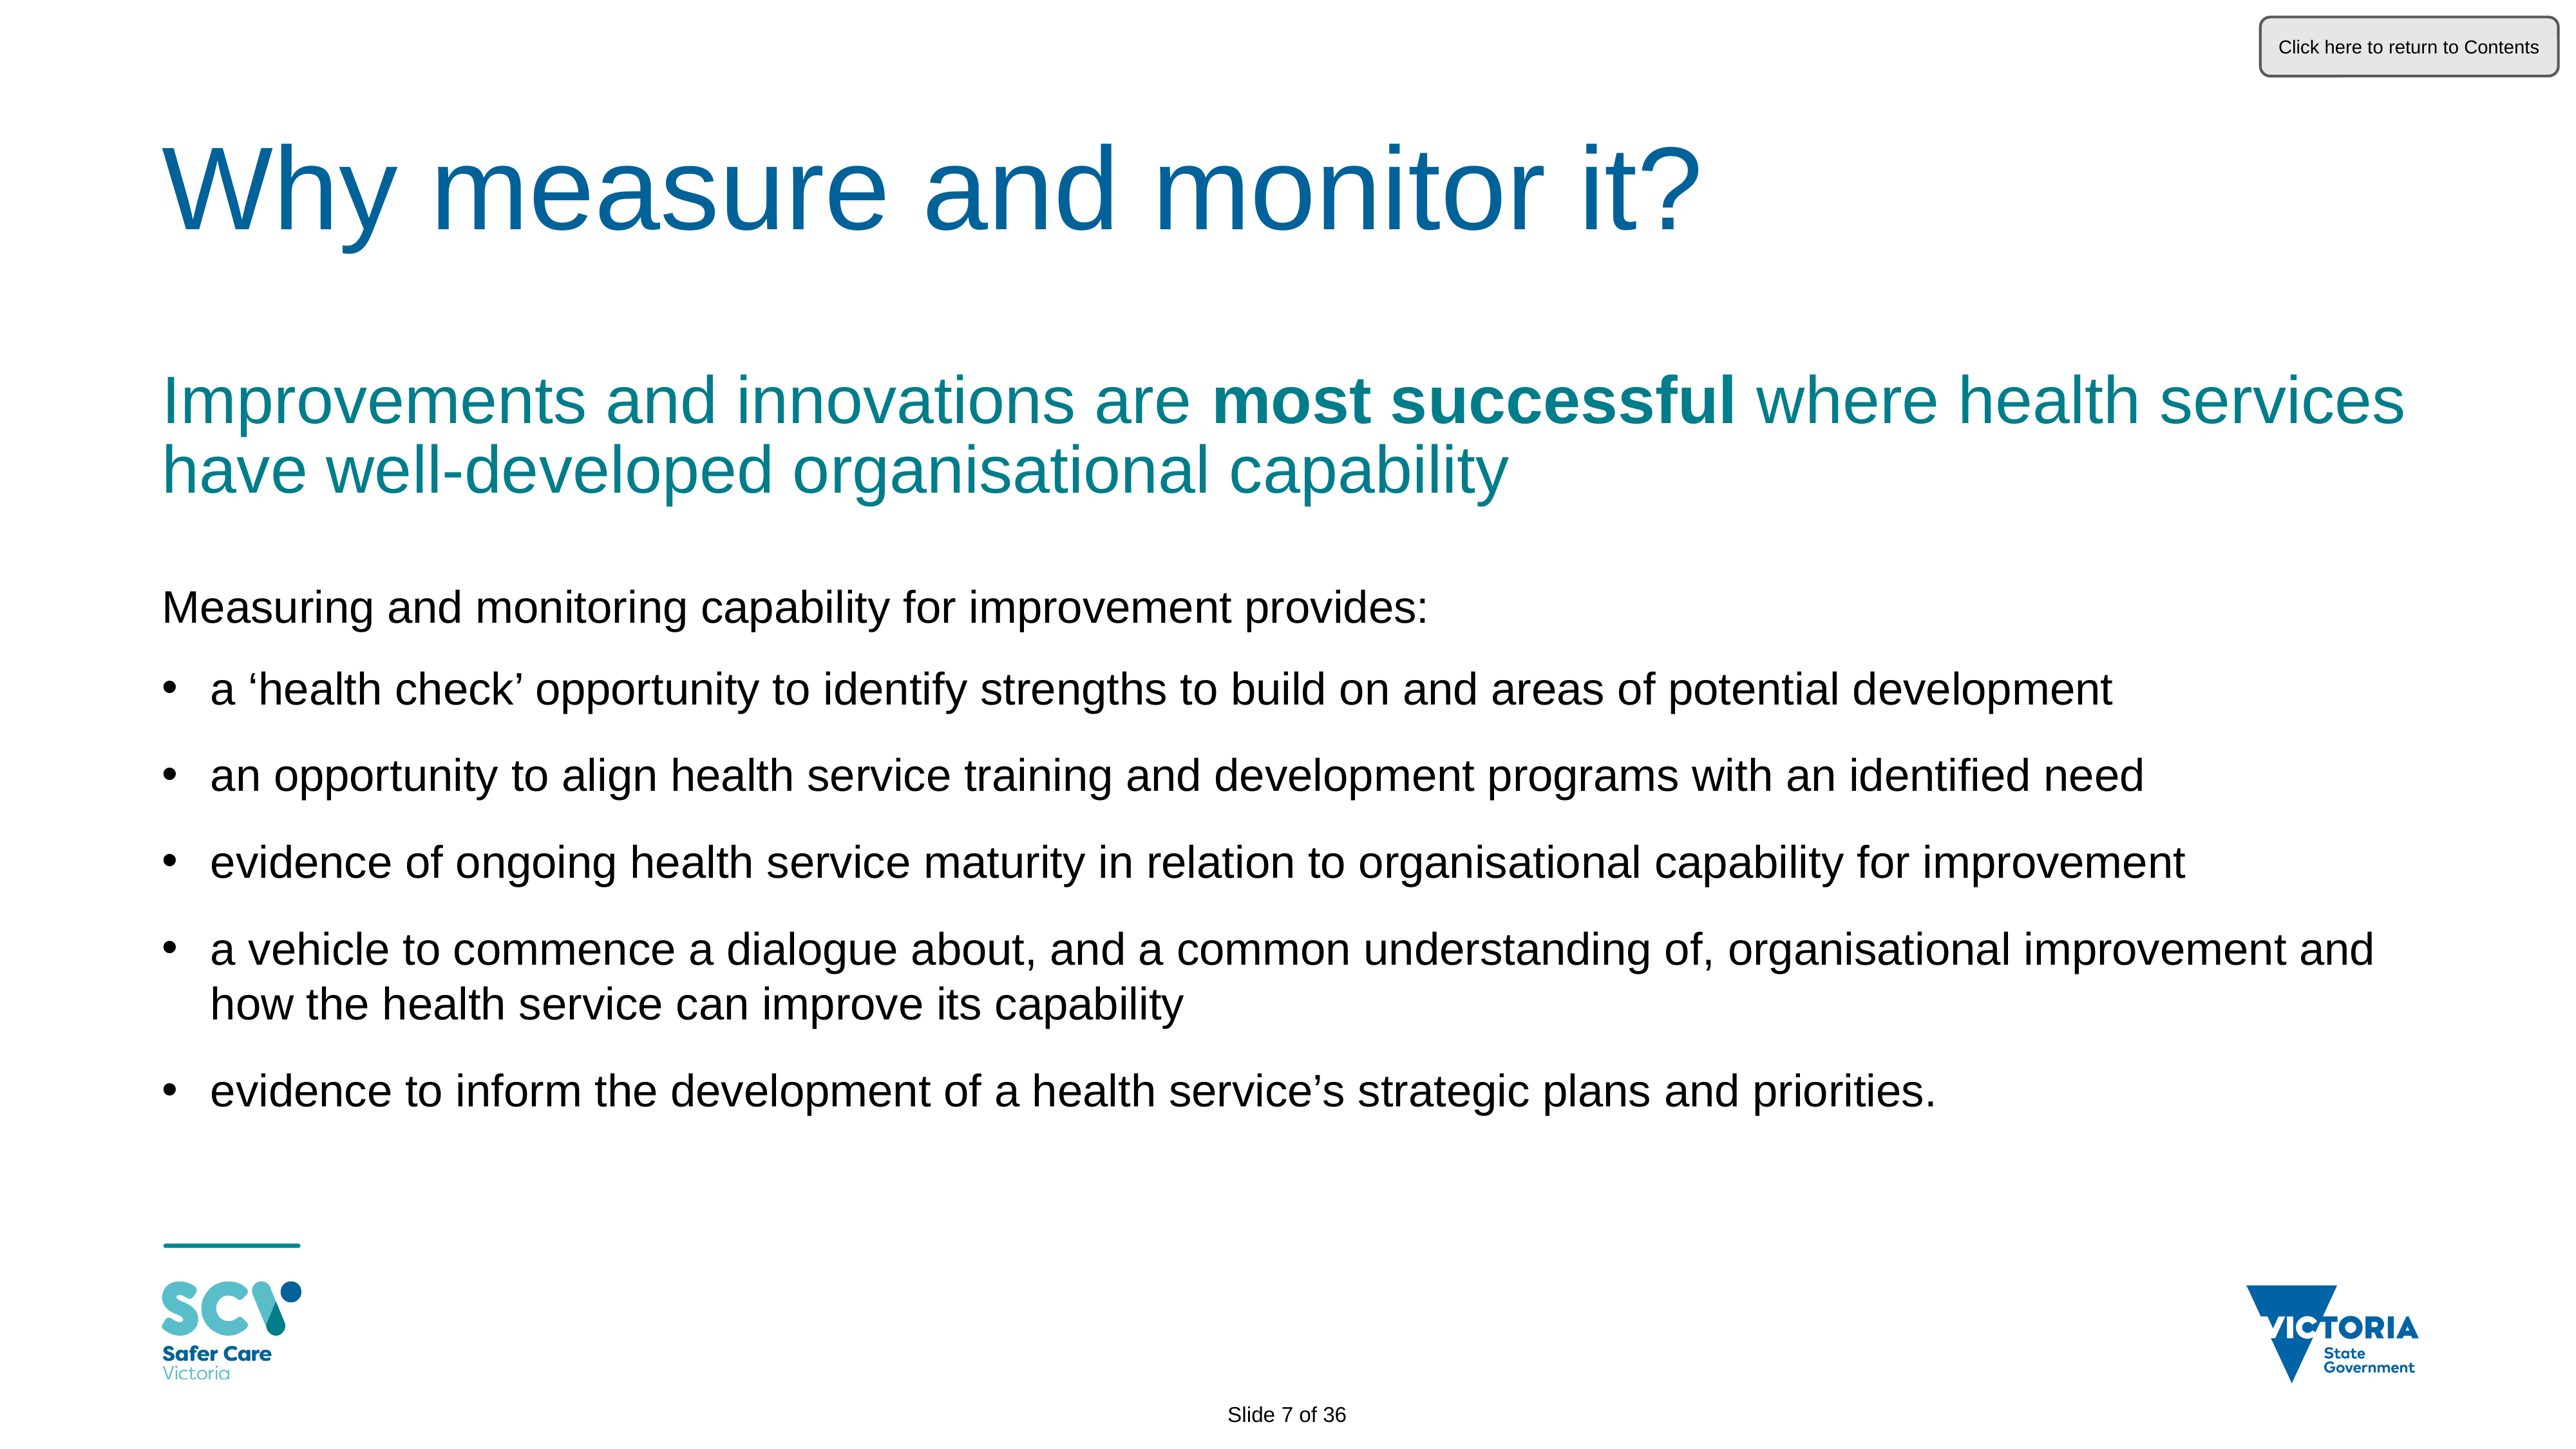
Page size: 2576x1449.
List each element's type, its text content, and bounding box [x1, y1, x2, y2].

text_box Click here to return to Contents [2259, 15, 2560, 78]
title Why measure and monitor it? [162, 119, 2505, 242]
list Improvements and innovations are most successful where health services have well-developed organisational capability Measuring and monitoring capability for improvement provides: a ‘health check’ opportunity to identify strengths to build on and areas of potential development an opportunity to align health service training and development programs with an identified need evidence of ongoing health service maturity in relation to organisational capability for improvement a vehicle to commence a dialogue about, and a common understanding of, organisational improvement and how the health service can improve its capability evidence to inform the development of a health service’s strategic plans and priorities. [162, 366, 2445, 1135]
picture [2246, 1285, 2419, 1383]
picture [162, 1244, 301, 1379]
